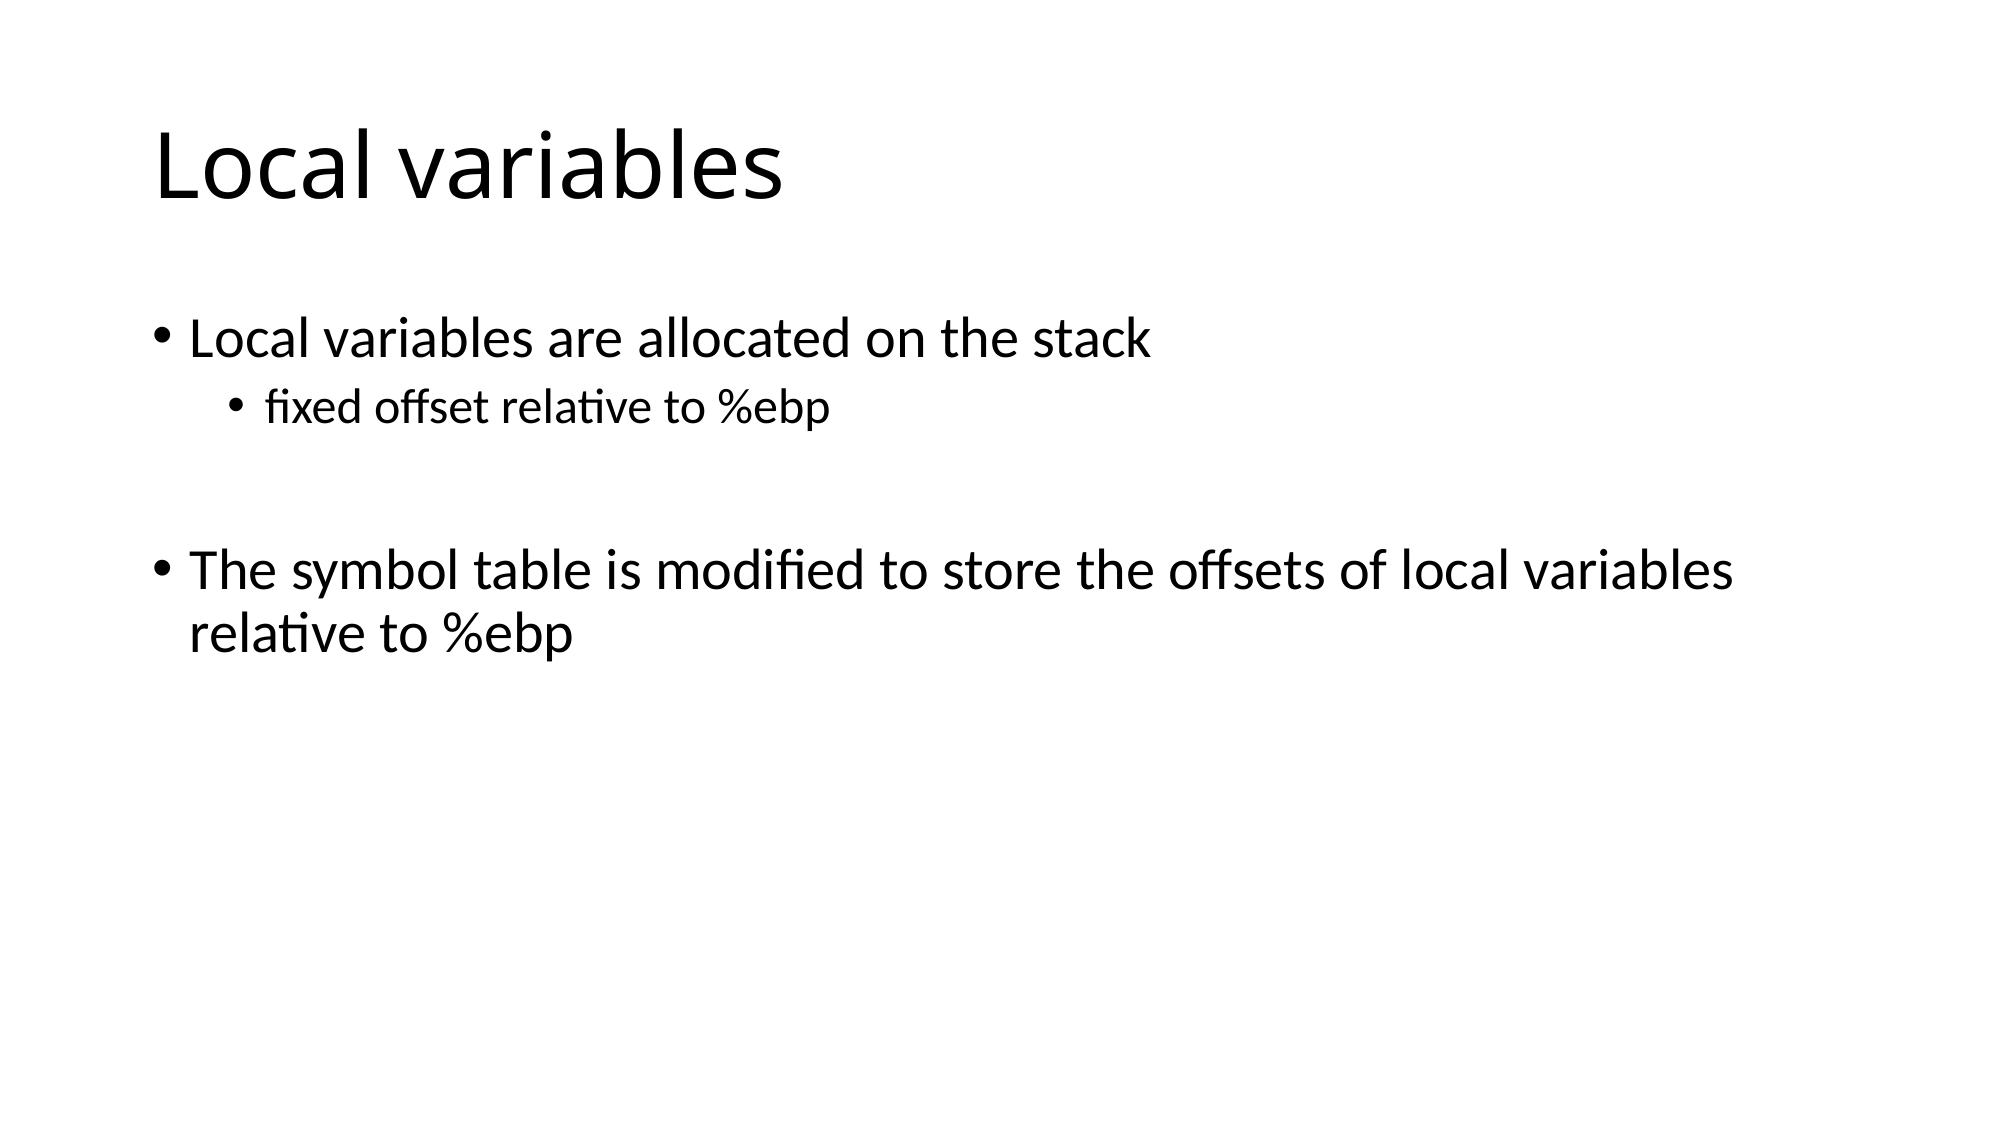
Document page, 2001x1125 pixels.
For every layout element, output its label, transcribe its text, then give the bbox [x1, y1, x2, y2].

title Local variables [137, 59, 1863, 278]
list Local variables are allocated on the stack fixed offset relative to %ebp The symbol table is modified to store the offsets of local variables relative to %ebp [137, 299, 1863, 1014]
